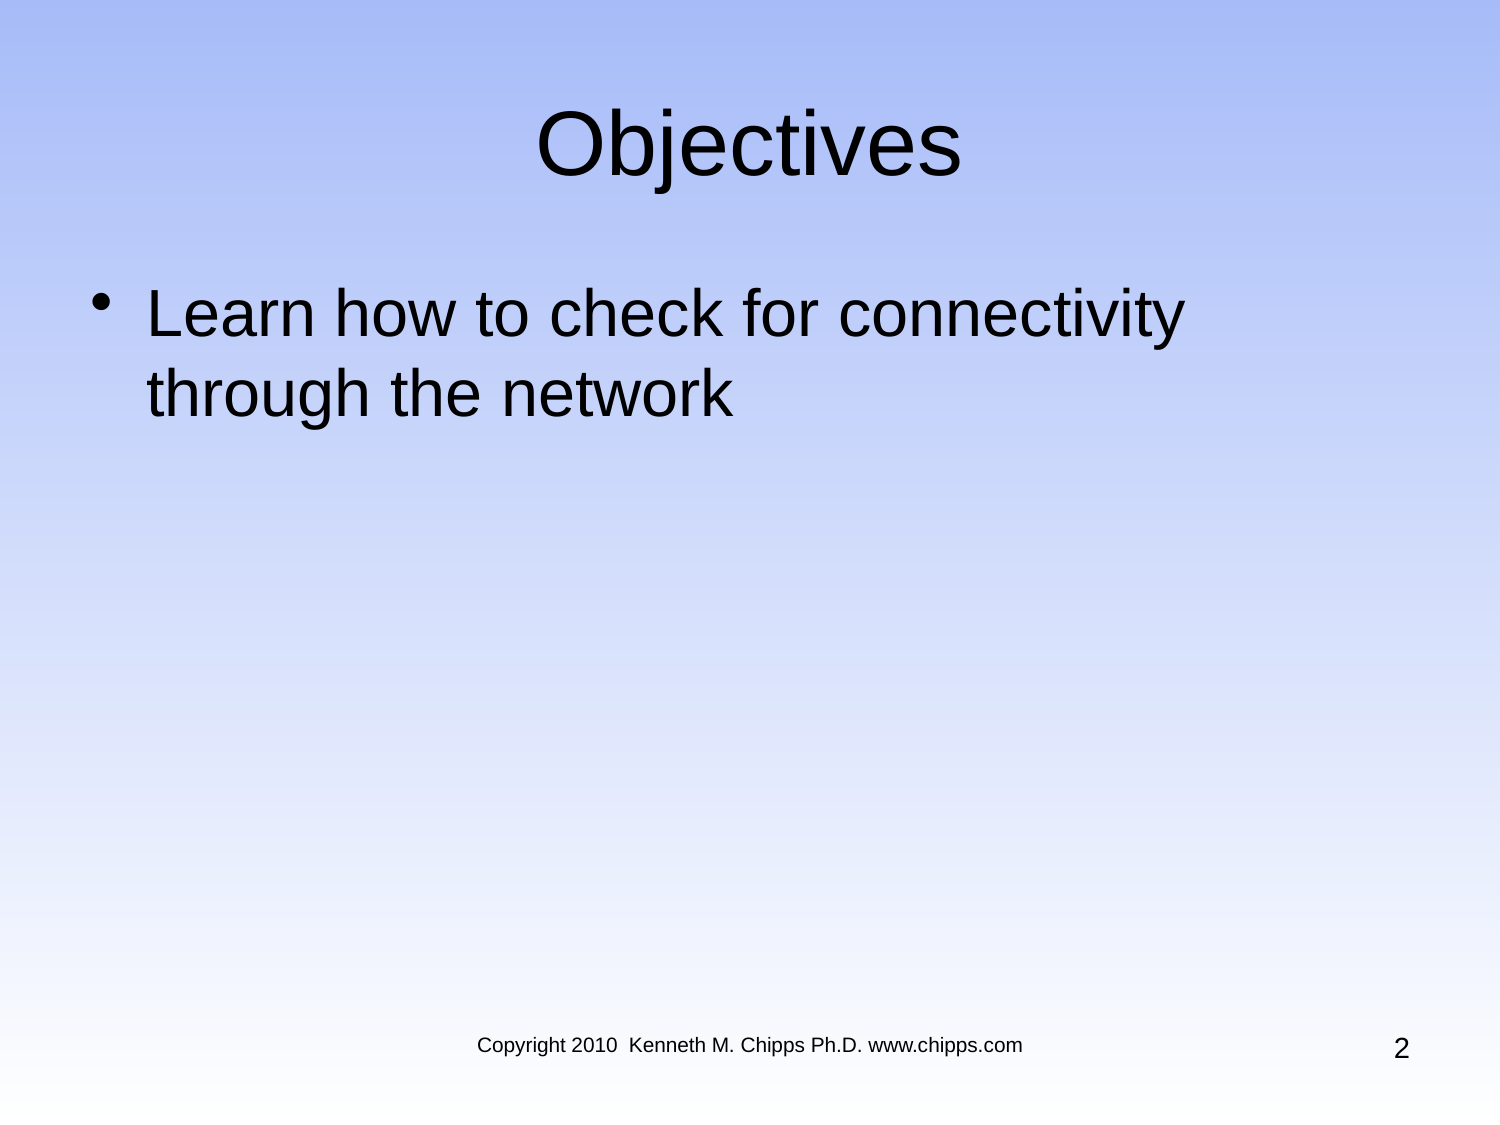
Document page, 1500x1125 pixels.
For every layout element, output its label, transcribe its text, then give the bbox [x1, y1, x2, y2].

title Objectives [75, 45, 1425, 233]
list Learn how to check for connectivity through the network [75, 262, 1425, 1005]
slide_number 2 [1074, 1021, 1426, 1101]
footer Copyright 2010 Kenneth M. Chipps Ph.D. www.chipps.com [449, 1024, 1051, 1103]
